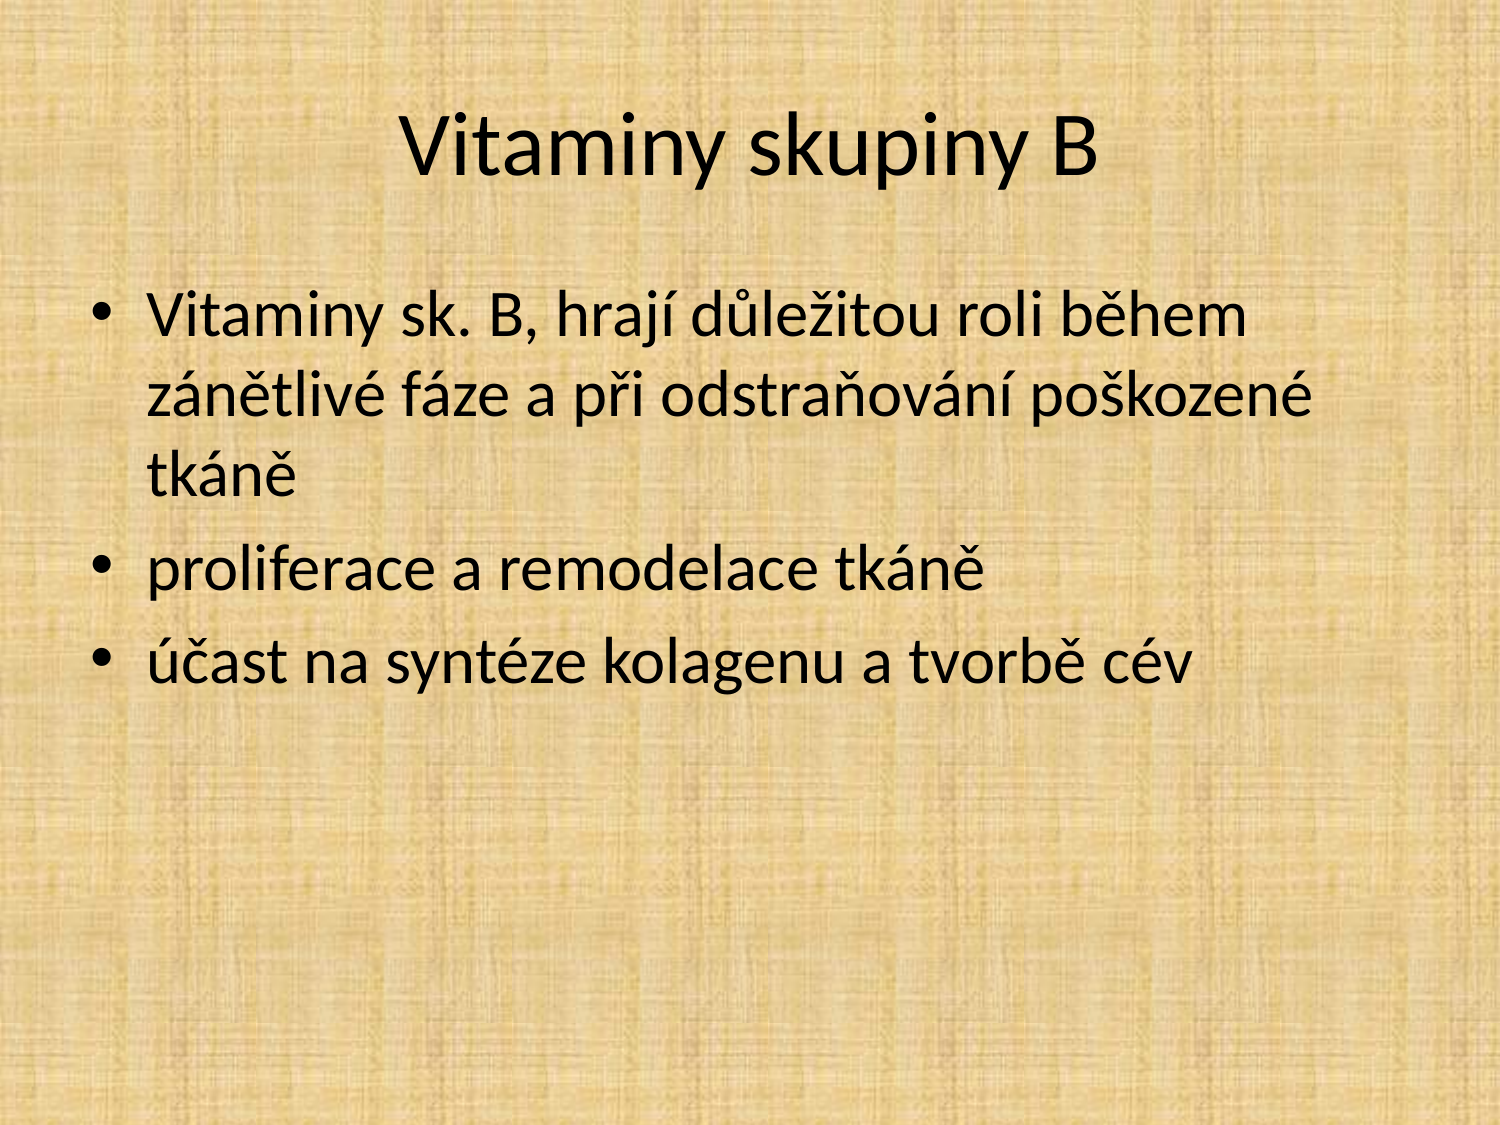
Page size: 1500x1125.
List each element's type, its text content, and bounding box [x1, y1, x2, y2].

picture [0, 0, 1500, 1125]
list Vitaminy sk. B, hrají důležitou roli během zánětlivé fáze a při odstraňování poškozené tkáně proliferace a remodelace tkáně účast na syntéze kolagenu a tvorbě cév [74, 262, 1426, 1006]
title Vitaminy skupiny B [74, 44, 1426, 233]
